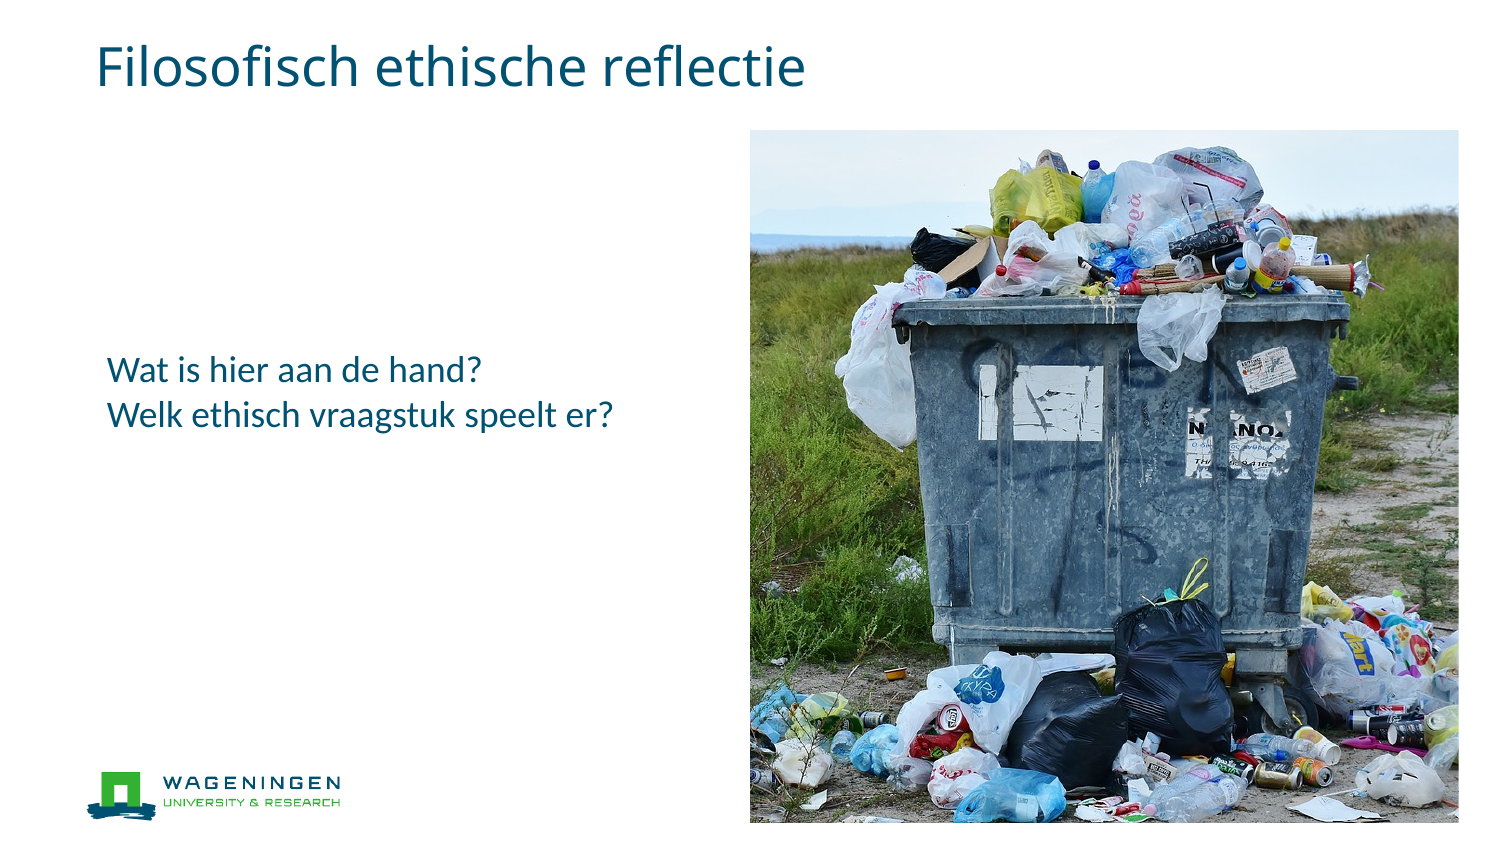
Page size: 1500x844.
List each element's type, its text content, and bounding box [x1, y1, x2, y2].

title Filosofisch ethische reflectie [92, 27, 1459, 123]
text_box Wat is hier aan de hand? Welk ethisch vraagstuk speelt er? [92, 338, 744, 443]
picture [0, 0, 1500, 844]
